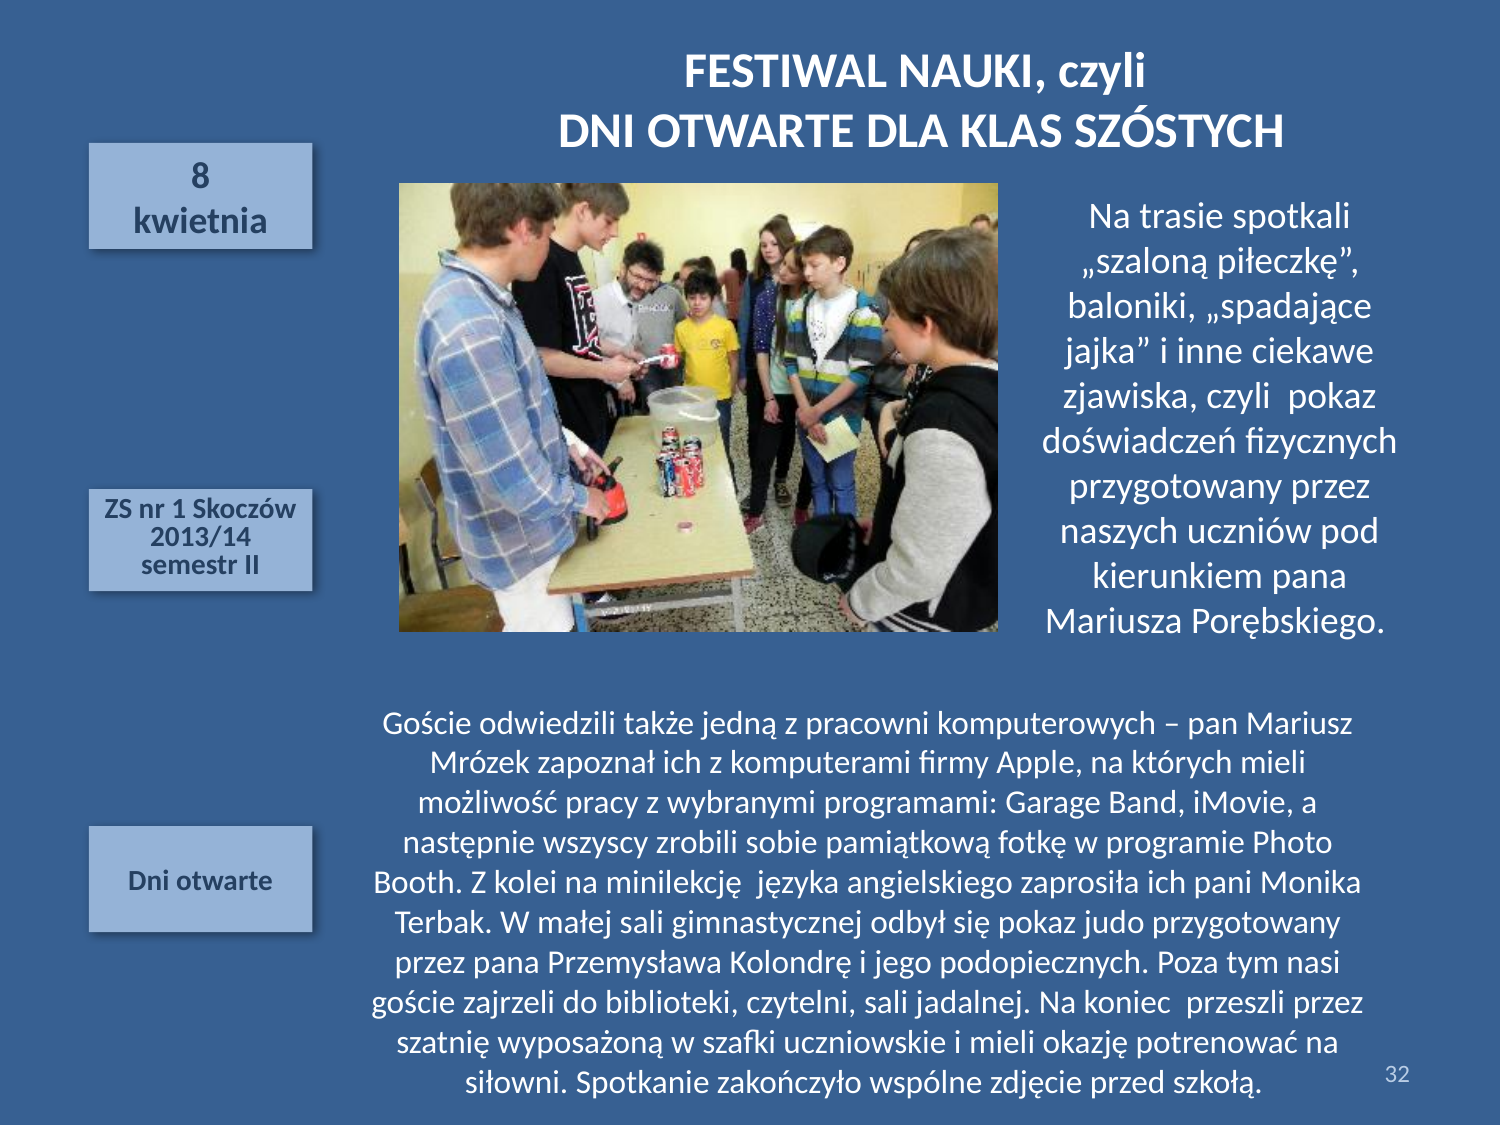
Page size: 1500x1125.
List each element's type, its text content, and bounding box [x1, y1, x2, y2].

picture [399, 183, 998, 633]
text_box Goście odwiedzili także jedną z pracowni komputerowych – pan Mariusz Mrózek zapoznał ich z komputerami firmy Apple, na których mieli możliwość pracy z wybranymi programami: Garage Band, iMovie, a następnie wszyscy zrobili sobie pamiątkową fotkę w programie Photo Booth. Z kolei na minilekcję języka angielskiego zaprosiła ich pani Monika Terbak. W małej sali gimnastycznej odbył się pokaz judo przygotowany przez pana Przemysława Kolondrę i jego podopiecznych. Poza tym nasi goście zajrzeli do biblioteki, czytelni, sali jadalnej. Na koniec przeszli przez szatnię wyposażoną w szafki uczniowskie i mieli okazję potrenować na siłowni. Spotkanie zakończyło wspólne zdjęcie przed szkołą. [352, 675, 1385, 1125]
text_box ZS nr 1 Skoczów 2013/14 semestr II [88, 489, 313, 592]
slide_number 32 [1074, 1042, 1425, 1103]
text_box 8 kwietnia [88, 142, 313, 249]
text_box FESTIWAL NAUKI, czyli DNI OTWARTE DLA KLAS SZÓSTYCH [399, 52, 1433, 143]
text_box Na trasie spotkali „szaloną piłeczkę”, baloniki, „spadające jajka” i inne ciekawe zjawiska, czyli pokaz doświadczeń fizycznych przygotowany przez naszych uczniów pod kierunkiem pana Mariusza Porębskiego. [1007, 183, 1433, 649]
text_box Dni otwarte [88, 826, 313, 933]
